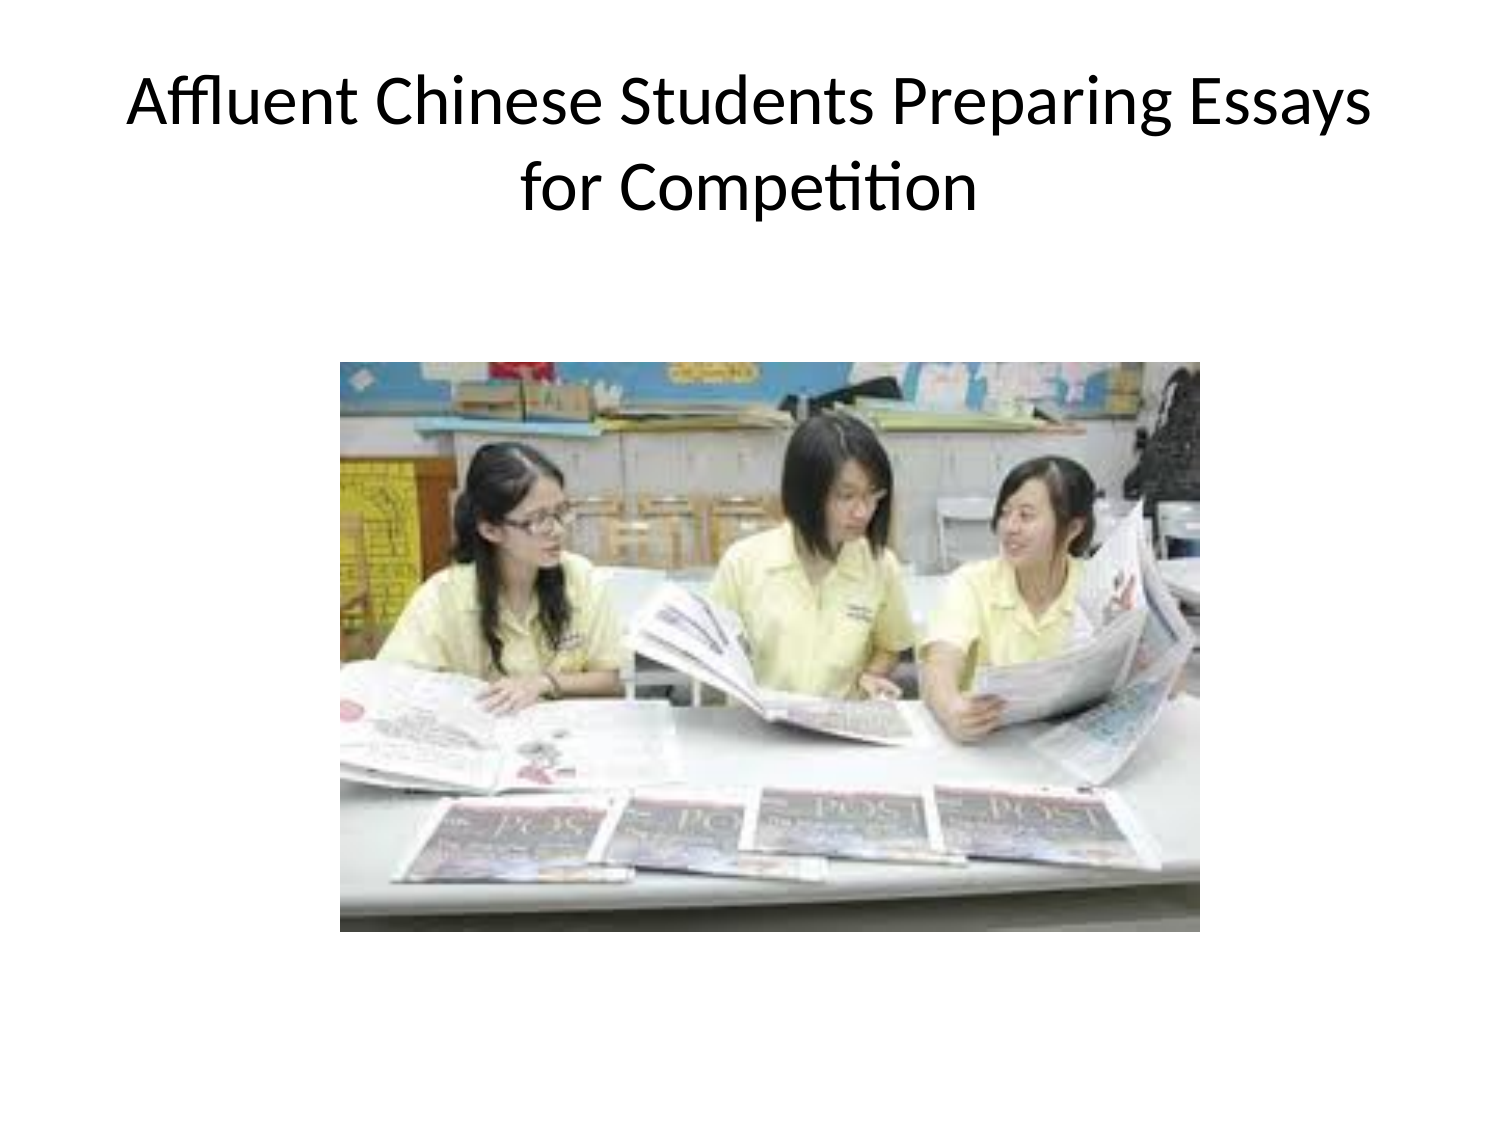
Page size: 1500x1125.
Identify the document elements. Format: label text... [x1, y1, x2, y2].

title Affluent Chinese Students Preparing Essays for Competition [75, 45, 1425, 233]
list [340, 362, 1201, 933]
